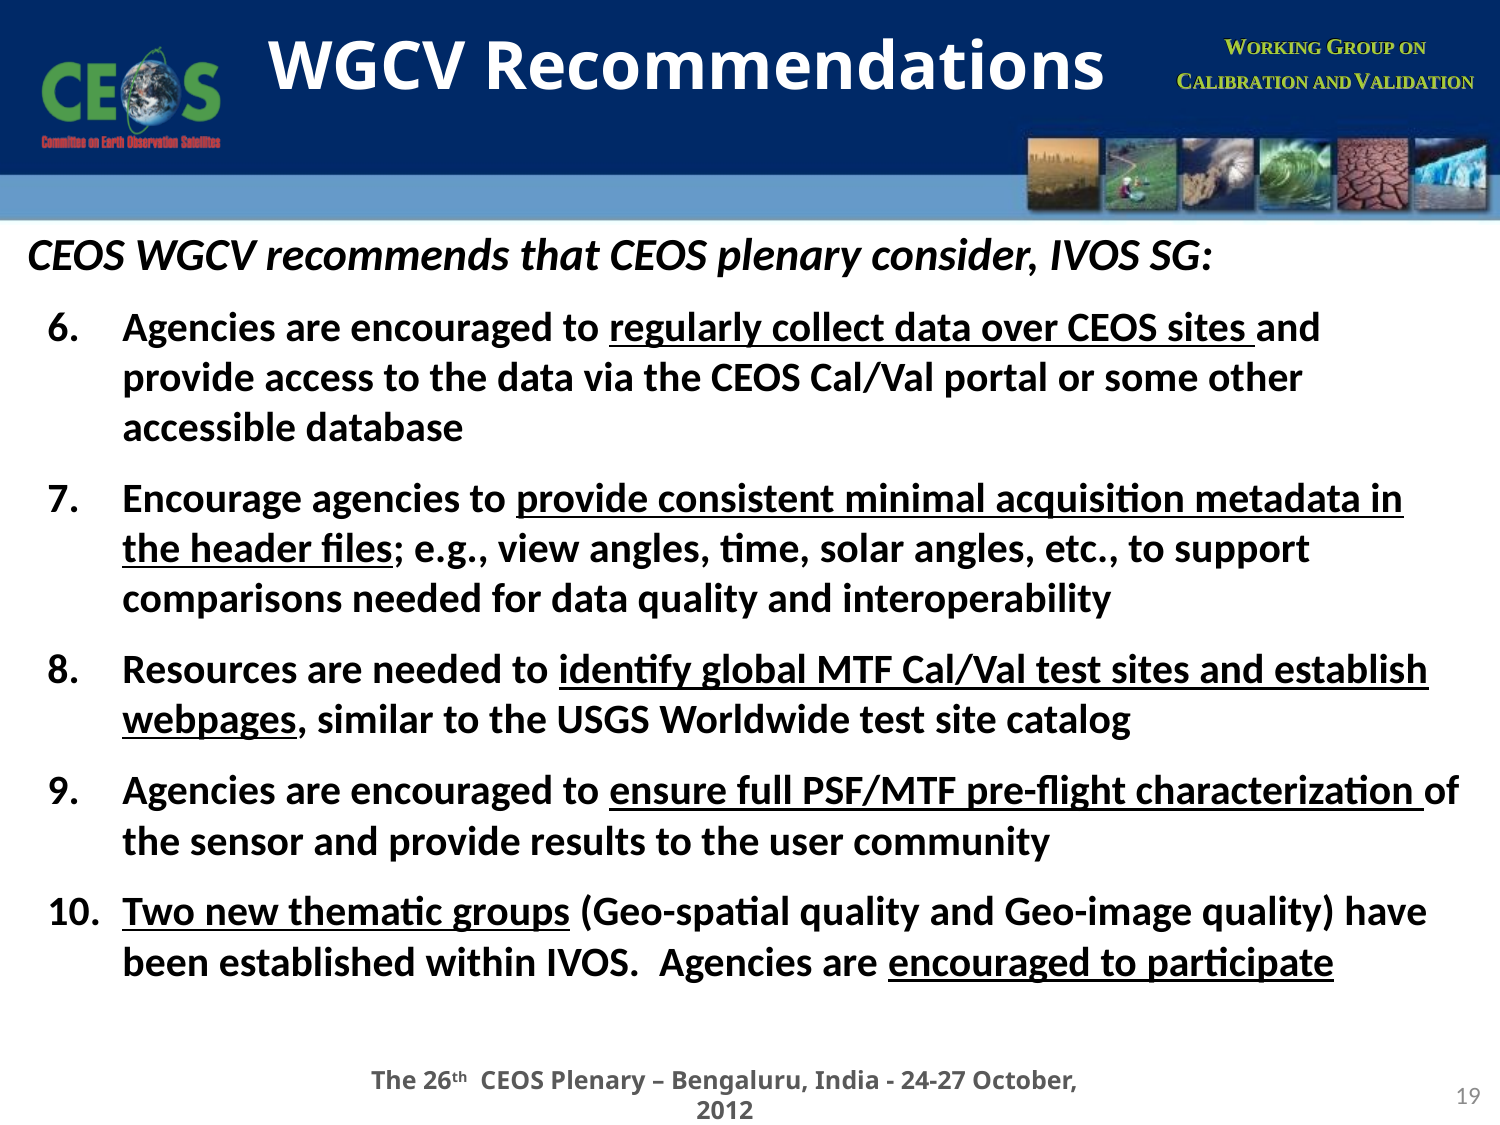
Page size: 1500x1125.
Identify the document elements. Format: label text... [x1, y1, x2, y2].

text_box 19 [1145, 1064, 1496, 1125]
footer The 26th CEOS Plenary – Bengaluru, India - 24-27 October, 2012 [337, 1075, 1113, 1125]
text_box CEOS WGCV recommends that CEOS plenary consider, IVOS SG: Agencies are encouraged to regularly collect data over CEOS sites and provide access to the data via the CEOS Cal/Val portal or some other accessible database Encourage agencies to provide consistent minimal acquisition metadata in the header files; e.g., view angles, time, solar angles, etc., to support comparisons needed for data quality and interoperability Resources are needed to identify global MTF Cal/Val test sites and establish webpages, similar to the USGS Worldwide test site catalog Agencies are encouraged to ensure full PSF/MTF pre-flight characterization of the sensor and provide results to the user community Two new thematic groups (Geo-spatial quality and Geo-image quality) have been established within IVOS. Agencies are encouraged to participate [12, 234, 1475, 1075]
picture [0, 0, 1500, 226]
